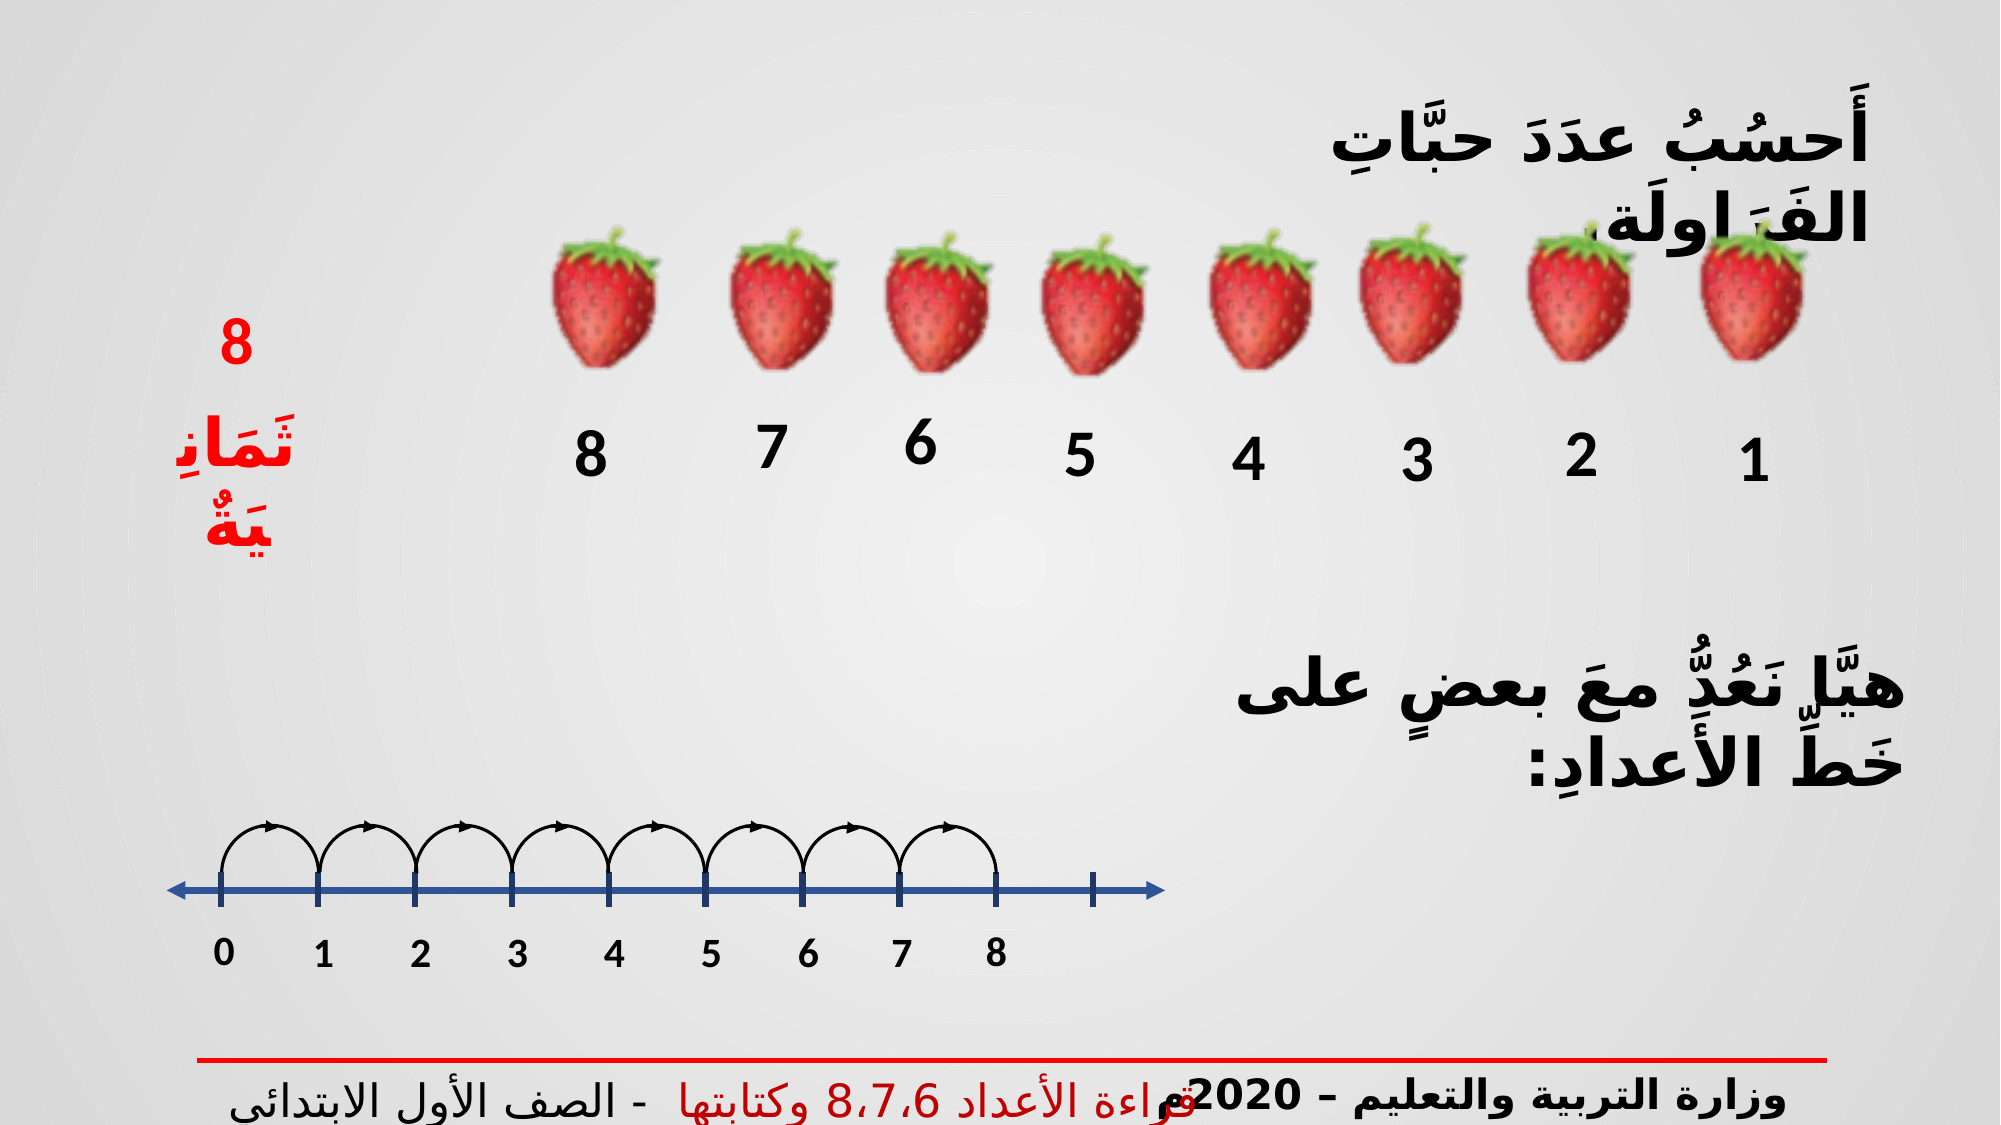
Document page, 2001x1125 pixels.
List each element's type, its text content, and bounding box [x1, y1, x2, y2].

text_box 4 [1170, 406, 1328, 502]
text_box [166, 871, 1166, 989]
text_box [803, 826, 900, 923]
text_box 3 [1338, 407, 1496, 502]
text_box 6 [851, 397, 999, 486]
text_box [319, 825, 415, 922]
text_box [899, 825, 997, 922]
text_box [607, 825, 705, 922]
text_box 2 [1502, 402, 1660, 498]
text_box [221, 825, 319, 922]
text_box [706, 825, 804, 922]
picture [527, 187, 1859, 403]
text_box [196, 1060, 1827, 1125]
text_box هيَّا نَعُدُّ معَ بعضٍ على خَطِّ الأَعدادِ: [1196, 631, 1923, 807]
text_box 8 [175, 290, 298, 386]
text_box أَحسُبُ عدَدَ حبَّاتِ الفَرَاولَة. [1283, 87, 1887, 262]
text_box 8 [512, 402, 670, 497]
text_box 5 [1002, 402, 1159, 498]
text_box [415, 825, 511, 922]
text_box 1 [1675, 407, 1832, 502]
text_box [511, 825, 607, 922]
text_box ثَمَانِيَةٌ [153, 392, 321, 568]
text_box 7 [693, 395, 851, 490]
